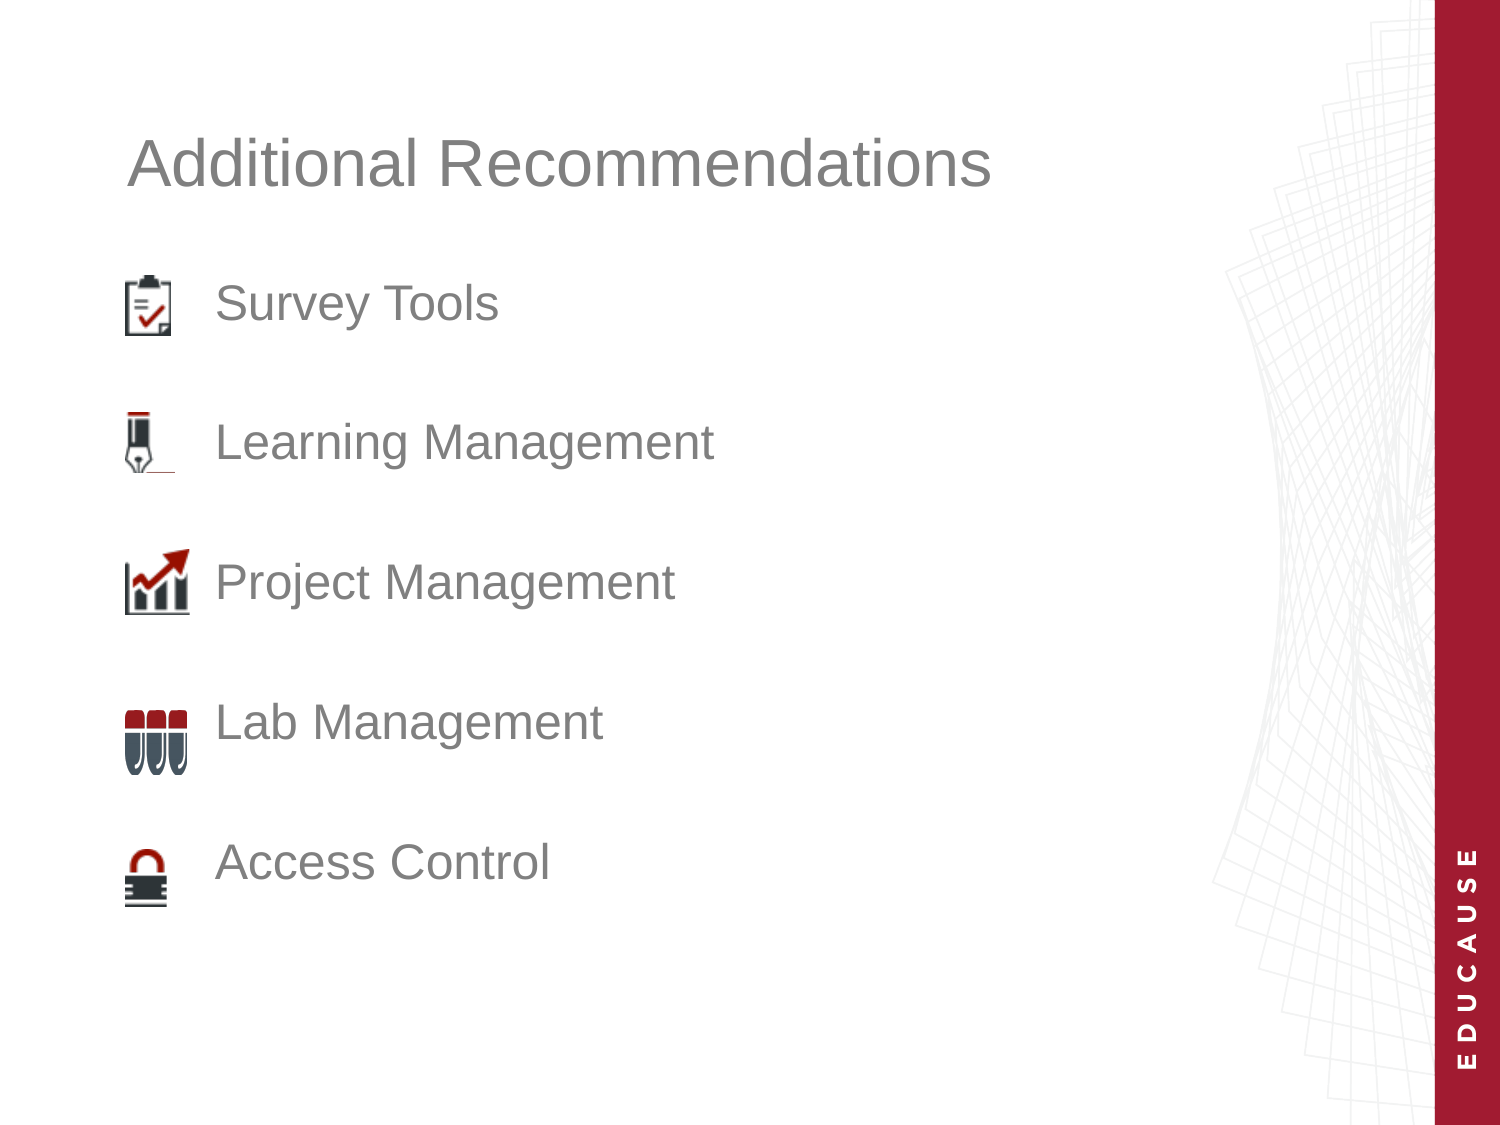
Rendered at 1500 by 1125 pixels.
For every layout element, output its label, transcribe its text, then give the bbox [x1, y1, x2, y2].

picture [0, 0, 1500, 1125]
title Additional Recommendations [112, 112, 1325, 233]
list Survey Tools Learning Management Project Management Lab Management Access Control [200, 262, 1438, 1005]
